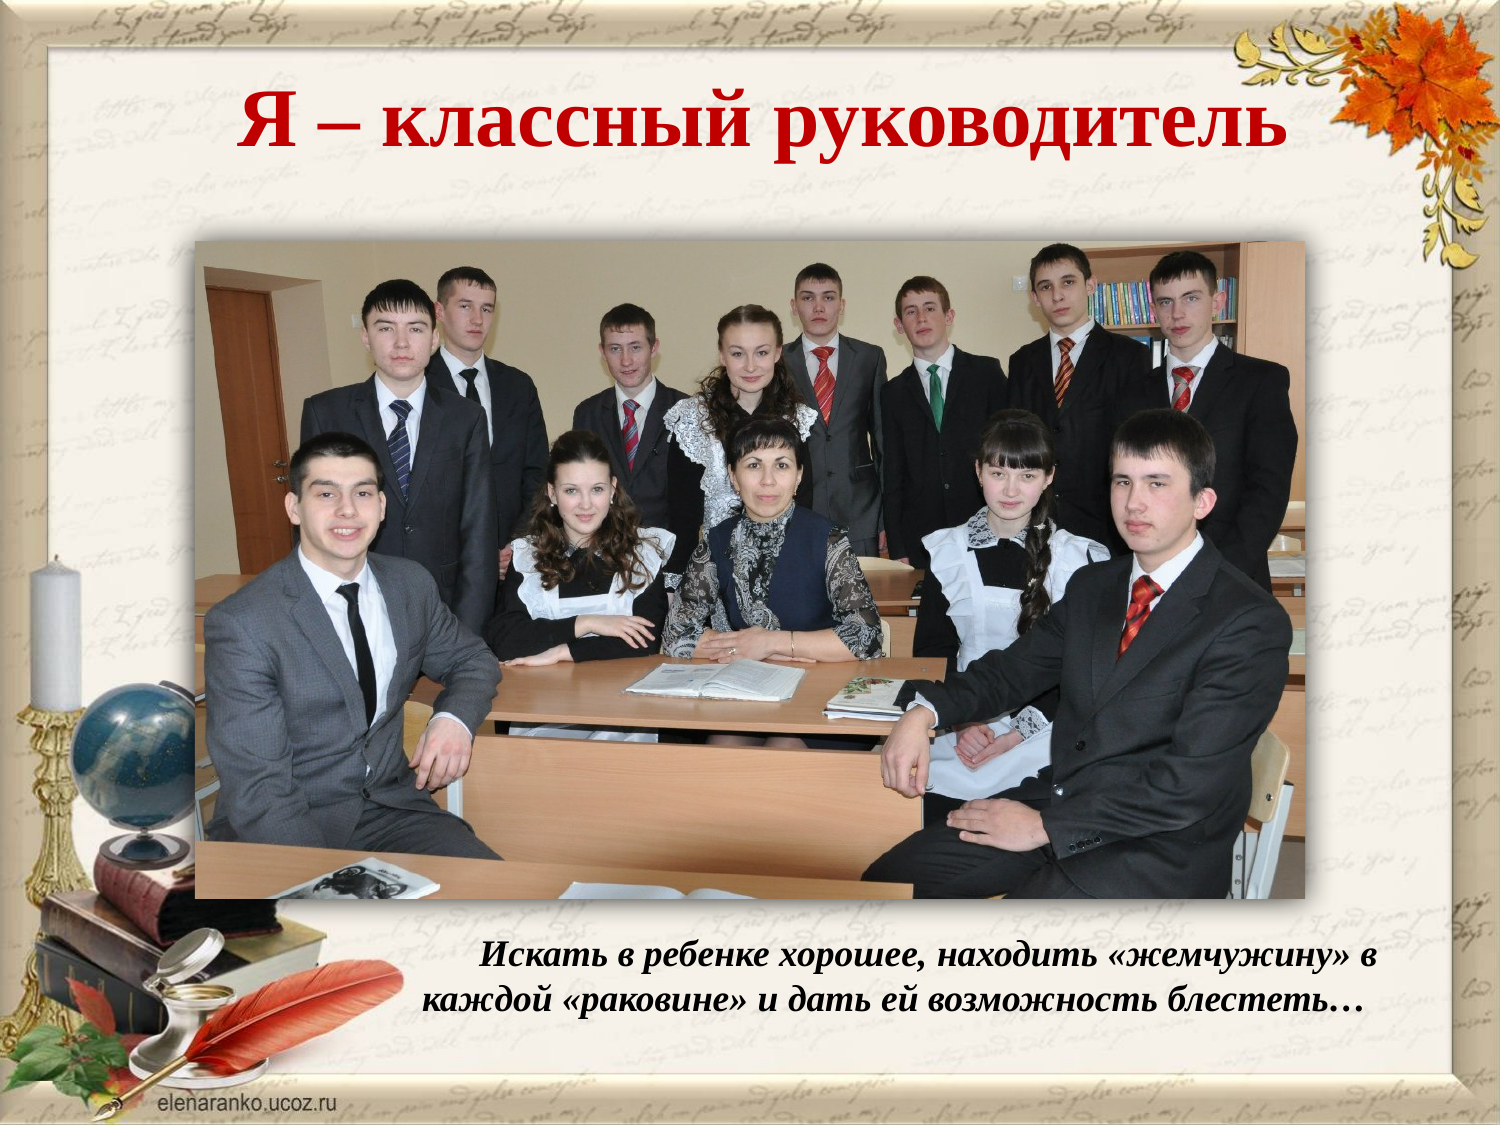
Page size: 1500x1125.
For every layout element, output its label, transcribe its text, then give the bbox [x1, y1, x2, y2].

text_box Искать в ребенке хорошее, находить «жемчужину» в каждой «раковине» и дать ей возможность блестеть… [407, 881, 1447, 1027]
picture [0, 0, 1500, 1125]
title Я – классный руководитель [88, 19, 1439, 207]
